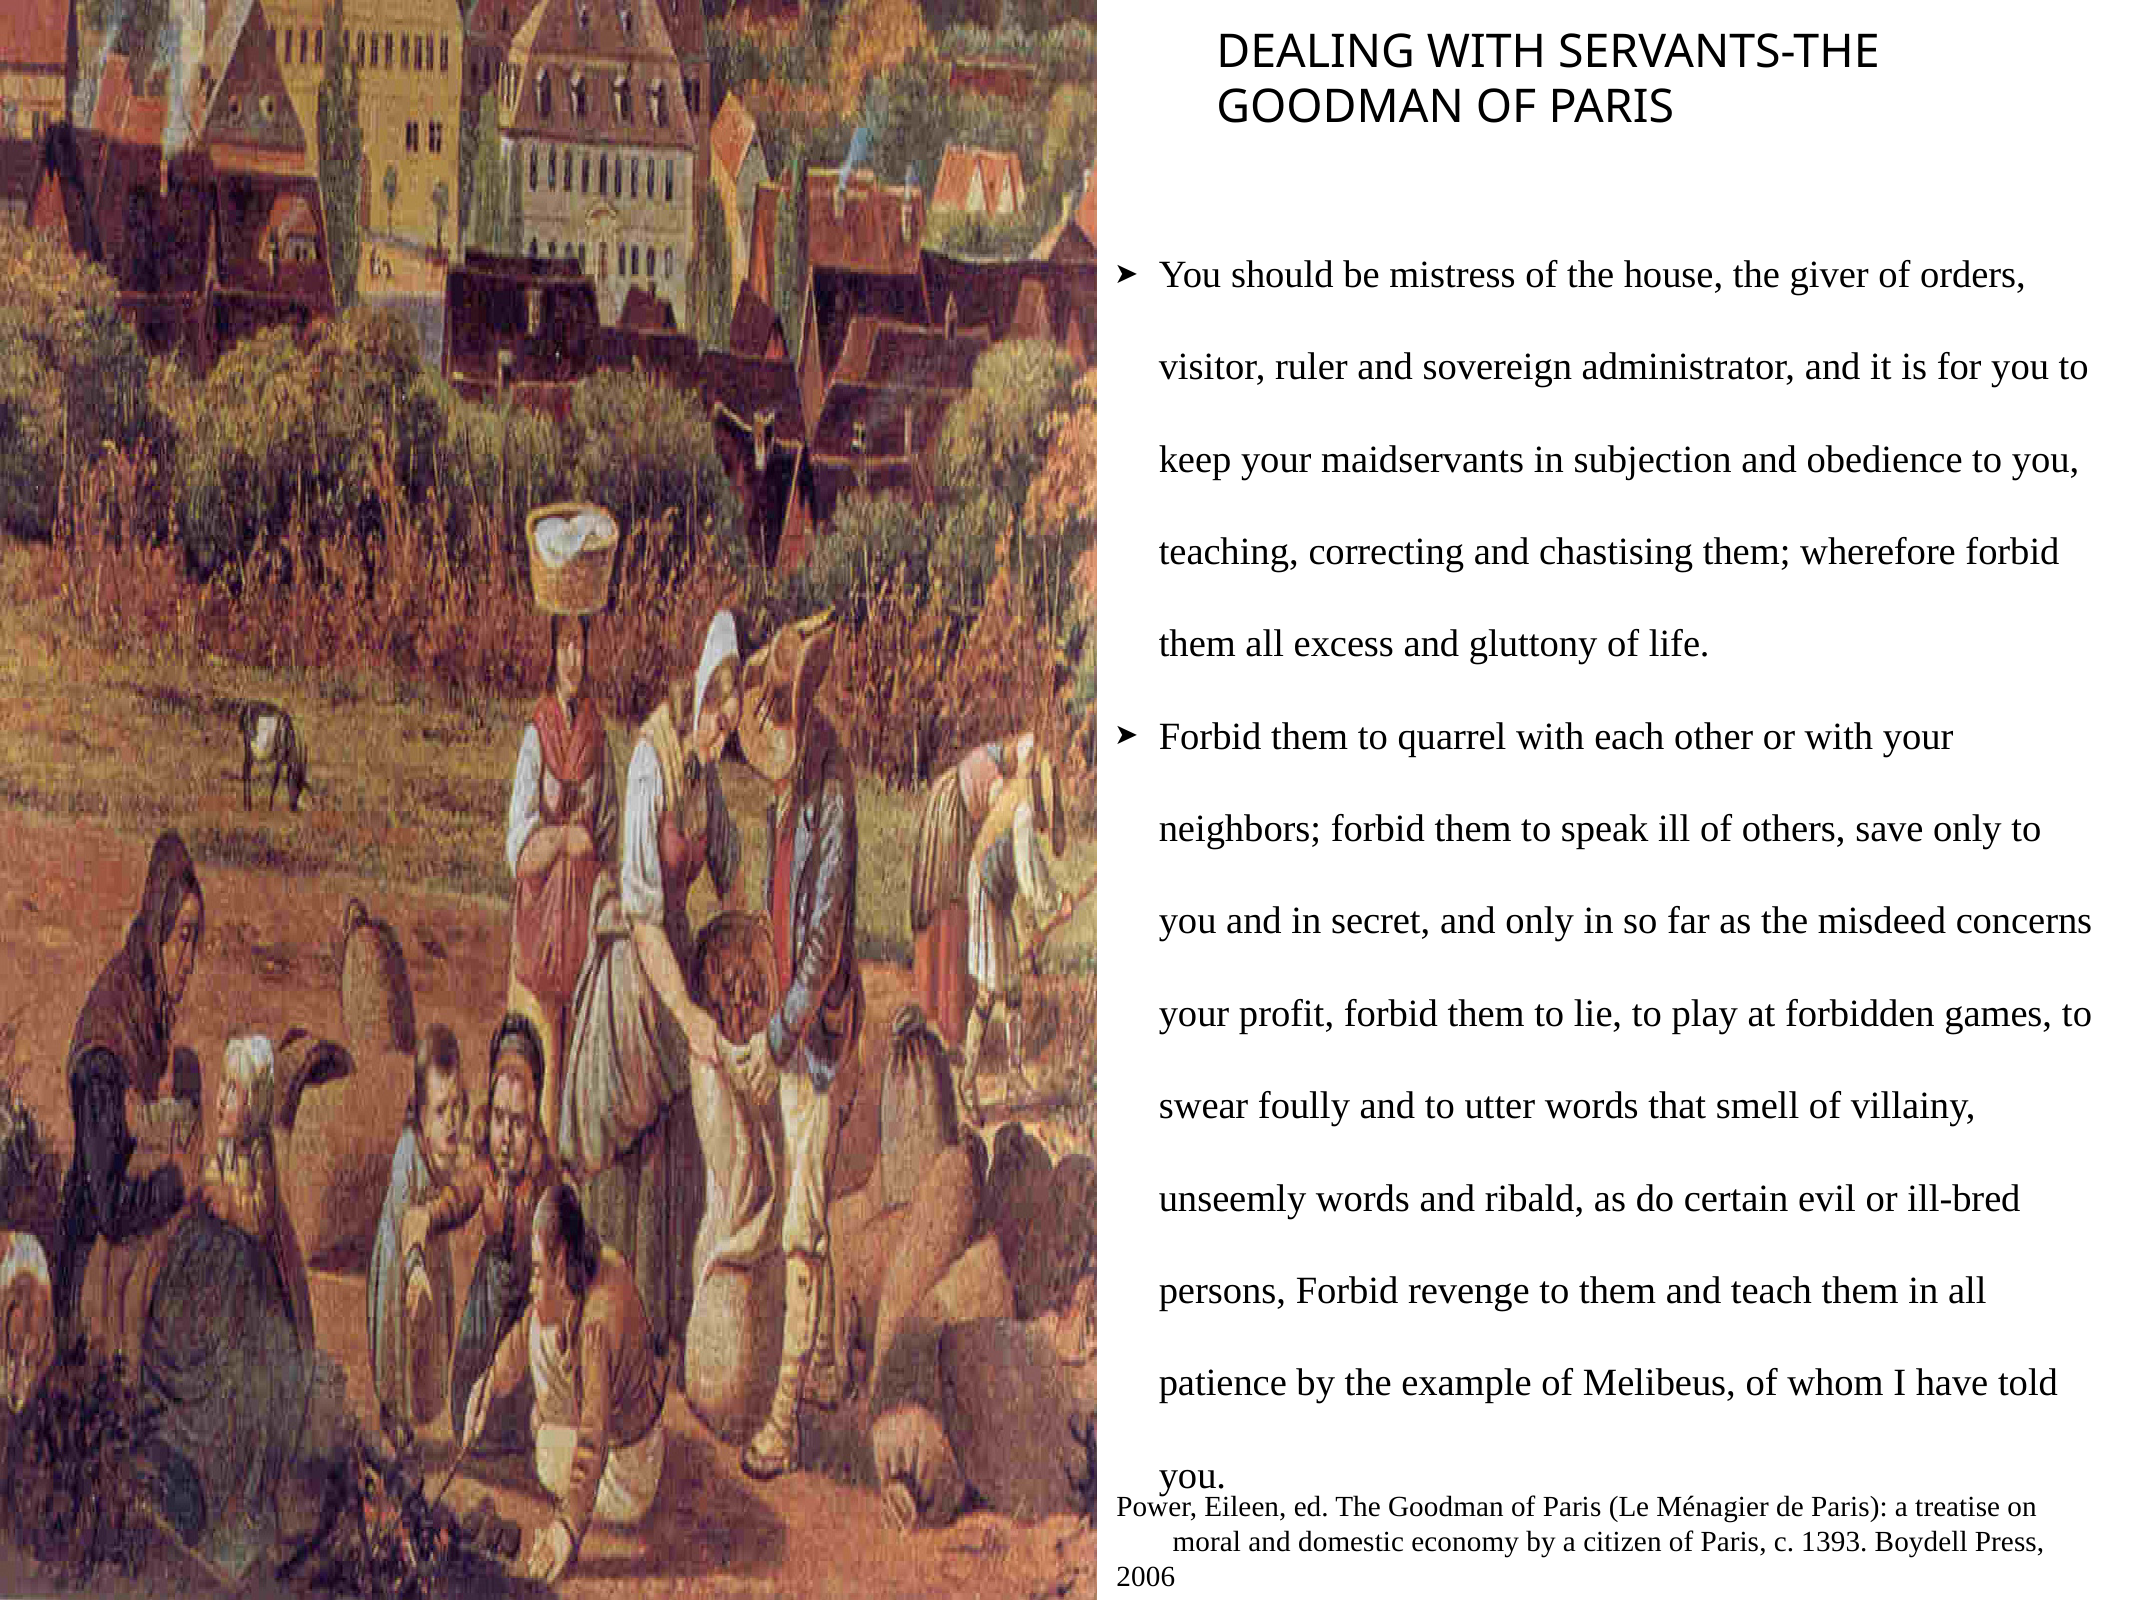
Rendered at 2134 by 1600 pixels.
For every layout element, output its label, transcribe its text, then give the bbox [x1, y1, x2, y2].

text_box Power, Eileen, ed. The Goodman of Paris (Le Ménagier de Paris): a treatise on moral and domestic economy by a citizen of Paris, c. 1393. Boydell Press, 2006 [1108, 1479, 2115, 1600]
list You should be mistress of the house, the giver of orders, visitor, ruler and sovereign administrator, and it is for you to keep your maidservants in subjection and obedience to you, teaching, correcting and chastising them; wherefore forbid them all excess and gluttony of life. Forbid them to quarrel with each other or with your neighbors; forbid them to speak ill of others, save only to you and in secret, and only in so far as the misdeed concerns your profit, forbid them to lie, to play at forbidden games, to swear foully and to utter words that smell of villainy, unseemly words and ribald, as do certain evil or ill-bred persons, Forbid revenge to them and teach them in all patience by the example of Melibeus, of whom I have told you. [1105, 193, 2118, 1600]
title Dealing with servants-the goodman of Paris [1207, 11, 2057, 142]
picture [0, 0, 1098, 1600]
